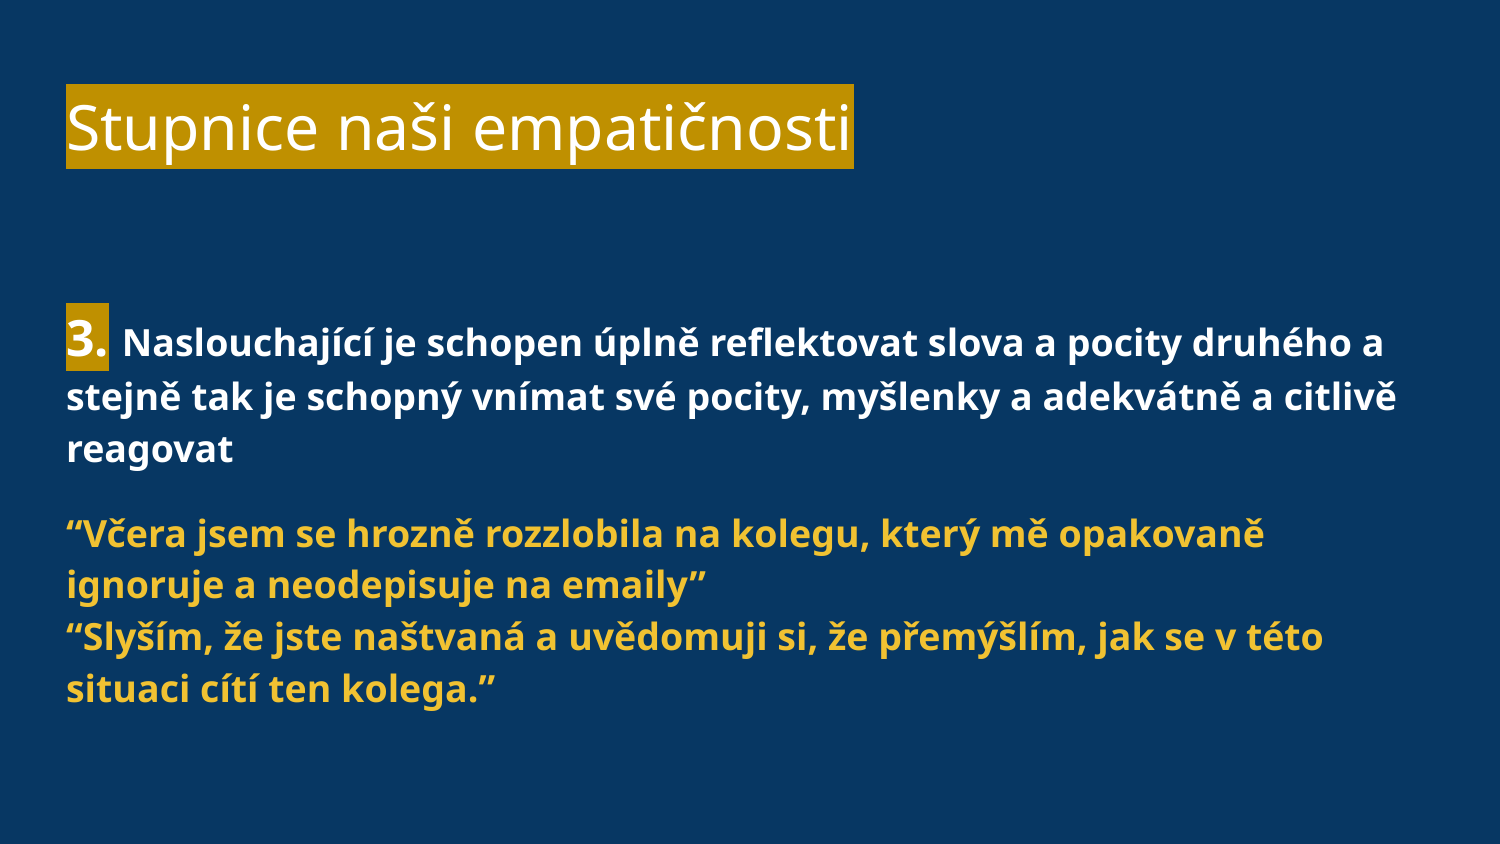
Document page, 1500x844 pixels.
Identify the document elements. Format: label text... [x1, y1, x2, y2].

title Stupnice naši empatičnosti [51, 72, 1449, 167]
list 3. Naslouchající je schopen úplně reflektovat slova a pocity druhého a stejně tak je schopný vnímat své pocity, myšlenky a adekvátně a citlivě reagovat “Včera jsem se hrozně rozzlobila na kolegu, který mě opakovaně ignoruje a neodepisuje na emaily” “Slyším, že jste naštvaná a uvědomuji si, že přemýšlím, jak se v této situaci cítí ten kolega.” [51, 189, 1449, 750]
